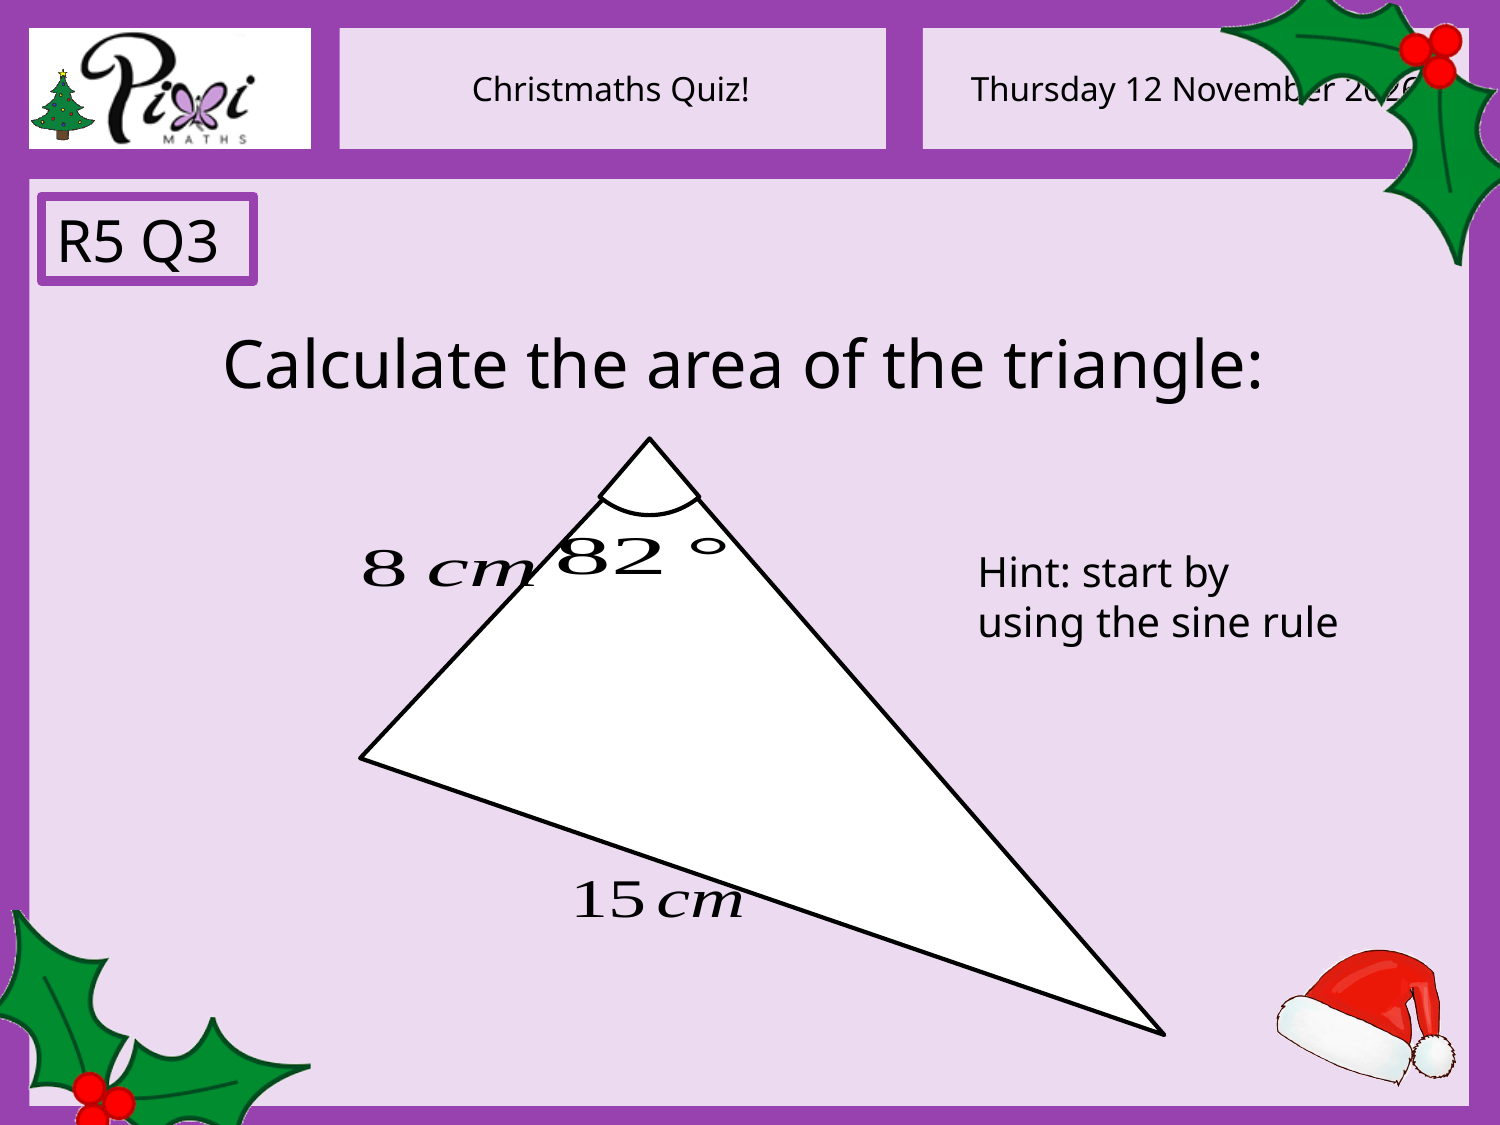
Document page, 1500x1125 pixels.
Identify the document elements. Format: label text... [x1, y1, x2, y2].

text_box [597, 436, 702, 518]
text_box Calculate the area of the triangle: [100, 314, 1388, 410]
text_box [358, 499, 1167, 1037]
picture [0, 0, 1500, 1125]
text_box Hint: start by using the sine rule [962, 538, 1360, 654]
text_box R5 Q3 [41, 196, 254, 281]
